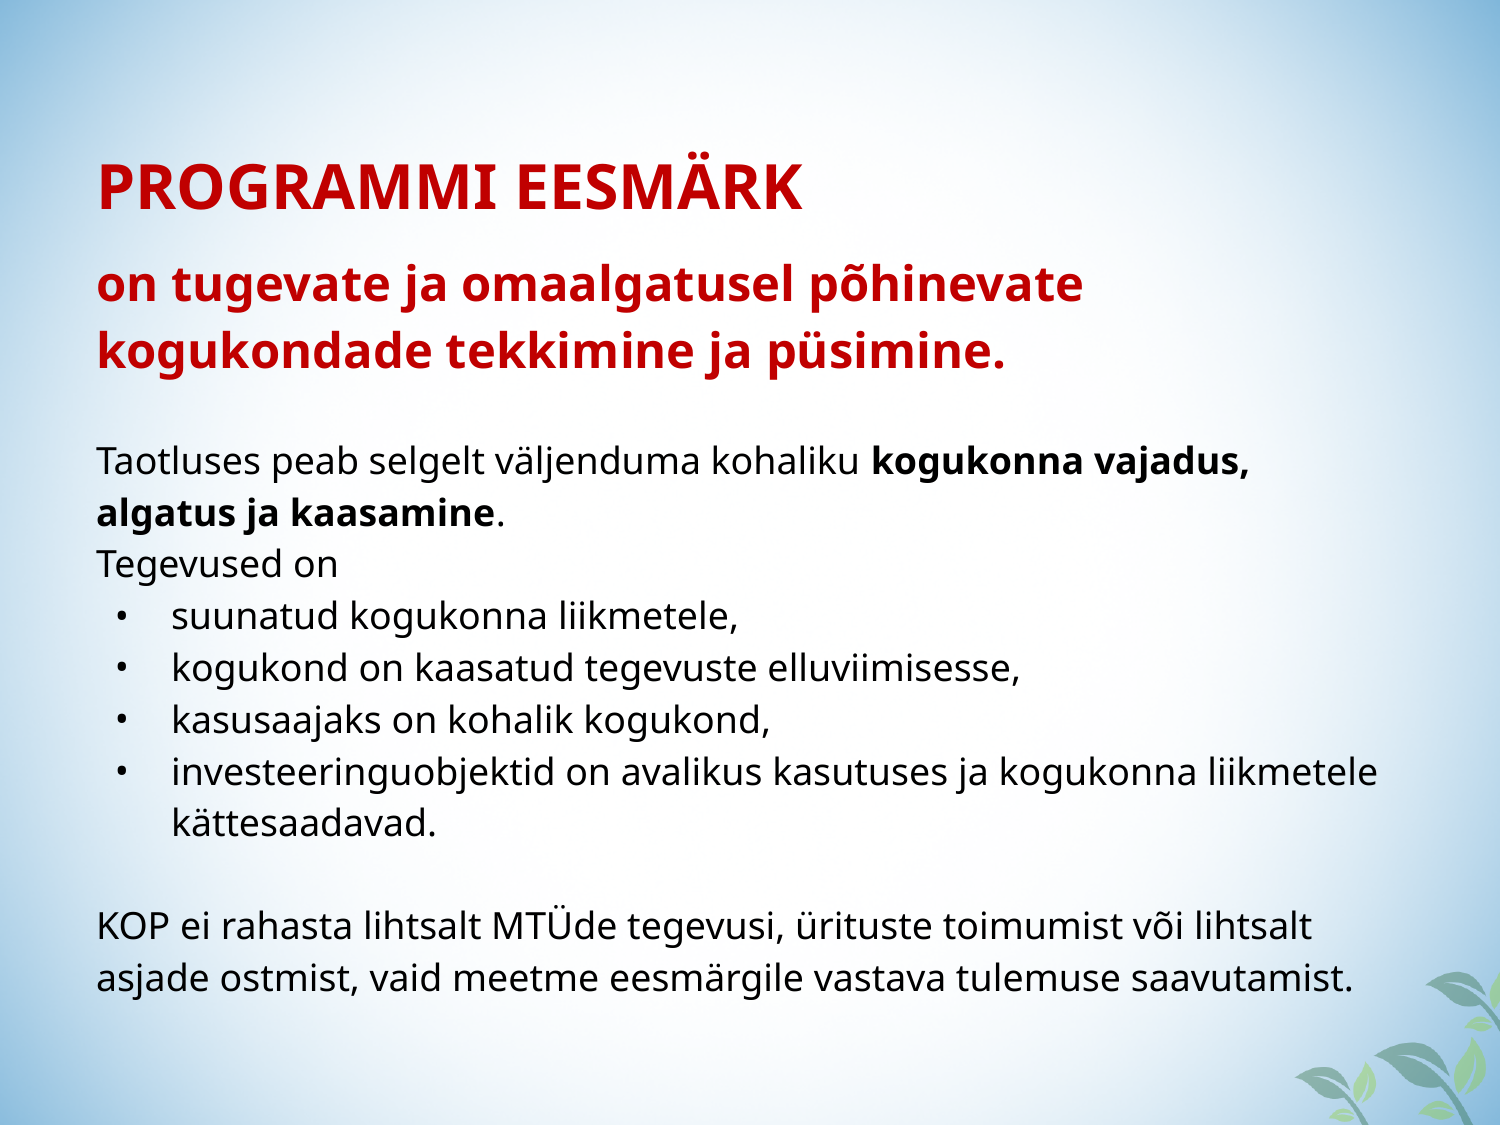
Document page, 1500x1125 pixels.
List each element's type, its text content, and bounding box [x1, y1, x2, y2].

picture [0, 0, 1500, 1125]
list PROGRAMMI EESMÄRK on tugevate ja omaalgatusel põhinevate kogukondade tekkimine ja püsimine. Taotluses peab selgelt väljenduma kohaliku kogukonna vajadus, algatus ja kaasamine. Tegevused on suunatud kogukonna liikmetele, kogukond on kaasatud tegevuste elluviimisesse, kasusaajaks on kohalik kogukond, investeeringuobjektid on avalikus kasutuses ja kogukonna liikmetele kättesaadavad. KOP ei rahasta lihtsalt MTÜde tegevusi, ürituste toimumist või lihtsalt asjade ostmist, vaid meetme eesmärgile vastava tulemuse saavutamist. [81, 128, 1397, 1007]
